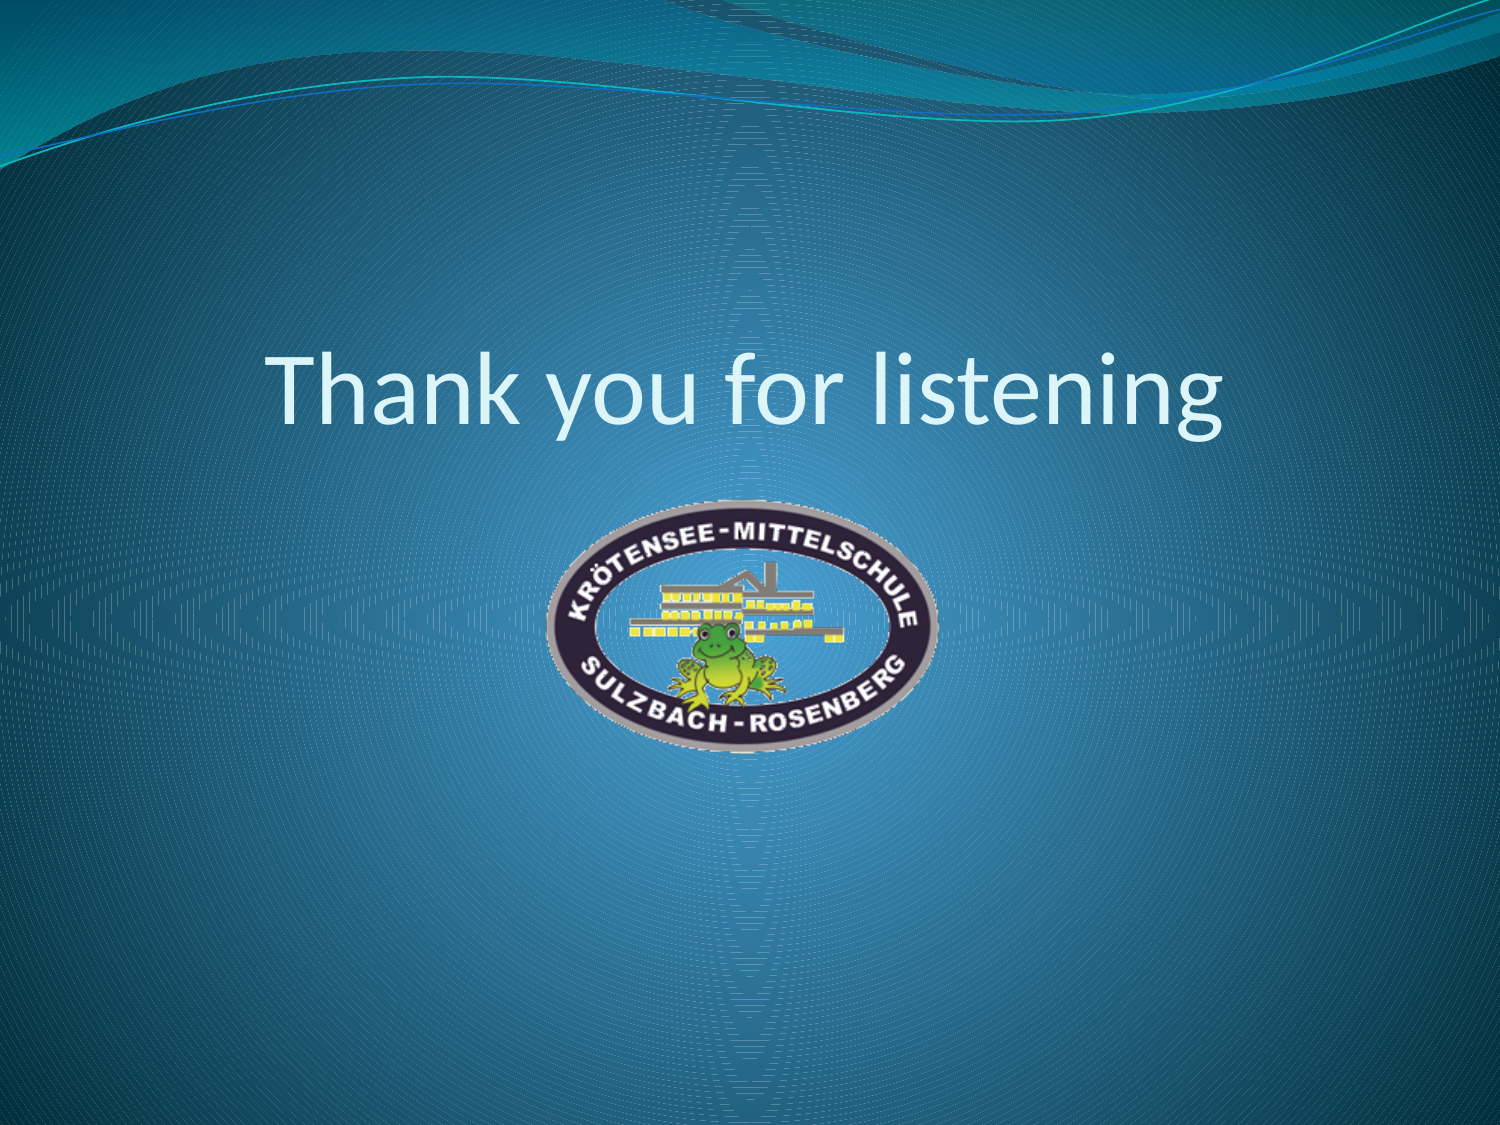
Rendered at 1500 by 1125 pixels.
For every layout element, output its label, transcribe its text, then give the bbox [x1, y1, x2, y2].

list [523, 479, 976, 799]
title Thank you for listening [70, 164, 1421, 446]
